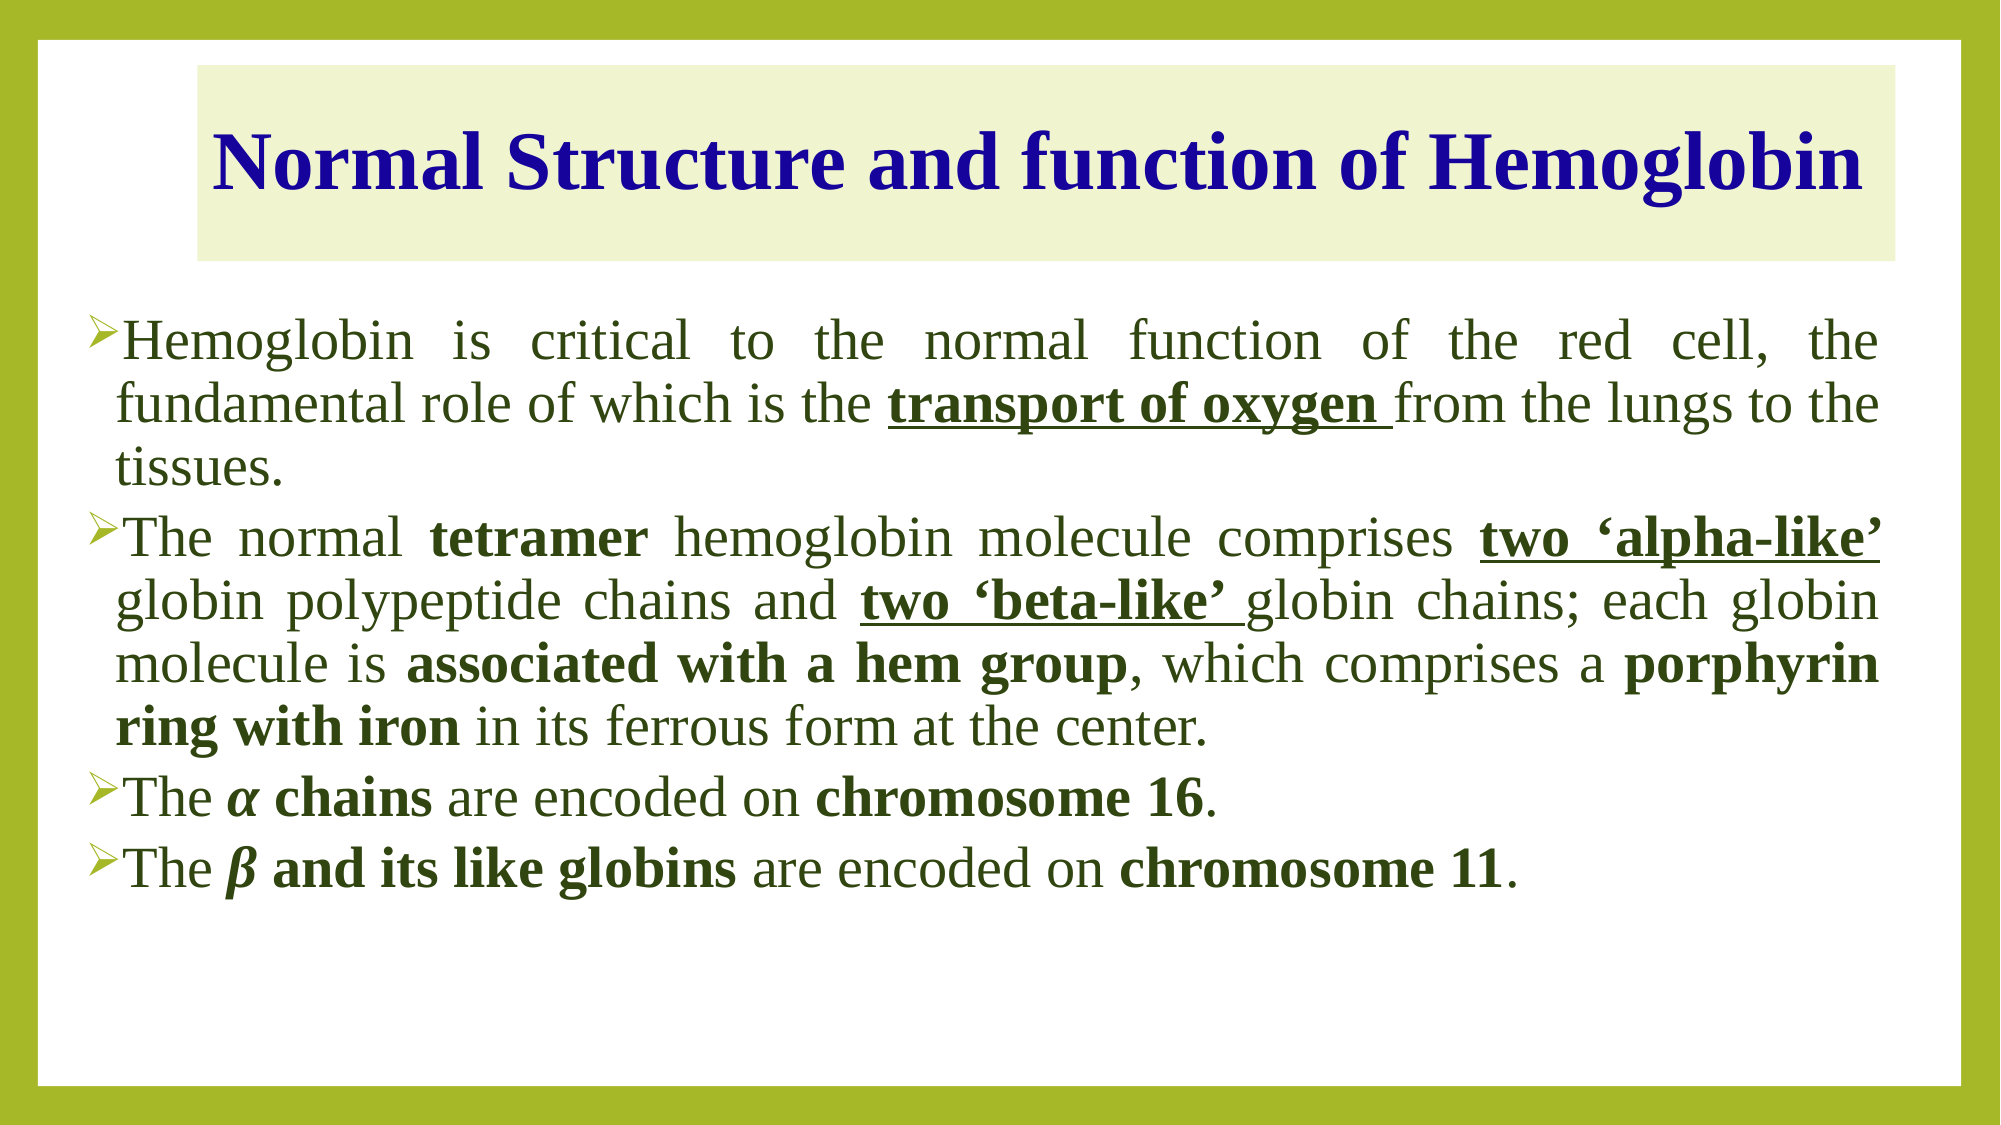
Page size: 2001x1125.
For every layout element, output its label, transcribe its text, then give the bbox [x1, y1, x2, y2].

list Hemoglobin is critical to the normal function of the red cell, the fundamental role of which is the transport of oxygen from the lungs to the tissues. The normal tetramer hemoglobin molecule comprises two ‘alpha-like’ globin polypeptide chains and two ‘beta-like’ globin chains; each globin molecule is associated with a hem group, which comprises a porphyrin ring with iron in its ferrous form at the center. The α chains are encoded on chromosome 16. The β and its like globins are encoded on chromosome 11. [62, 301, 1896, 1007]
title Normal Structure and function of Hemoglobin [197, 65, 1896, 262]
